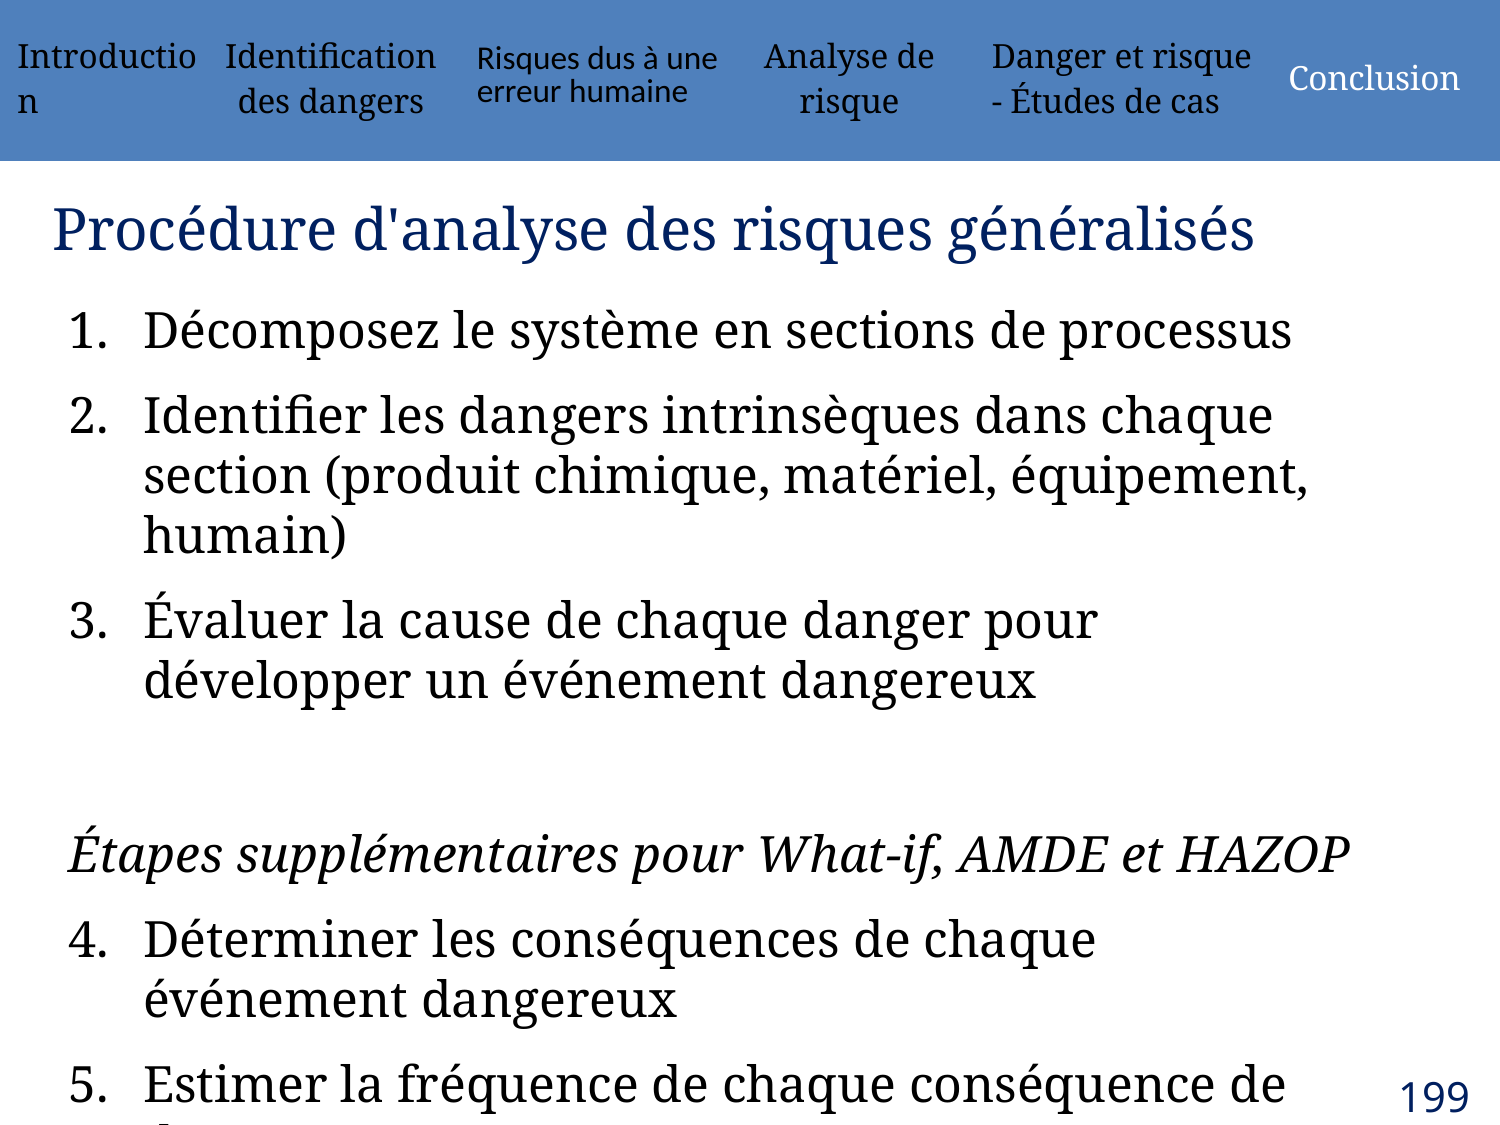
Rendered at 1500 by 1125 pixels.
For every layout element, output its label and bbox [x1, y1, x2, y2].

title [37, 192, 1463, 381]
text_box [66, 298, 1367, 1125]
table_header [12, 28, 1488, 128]
slide_number [1394, 1071, 1487, 1125]
